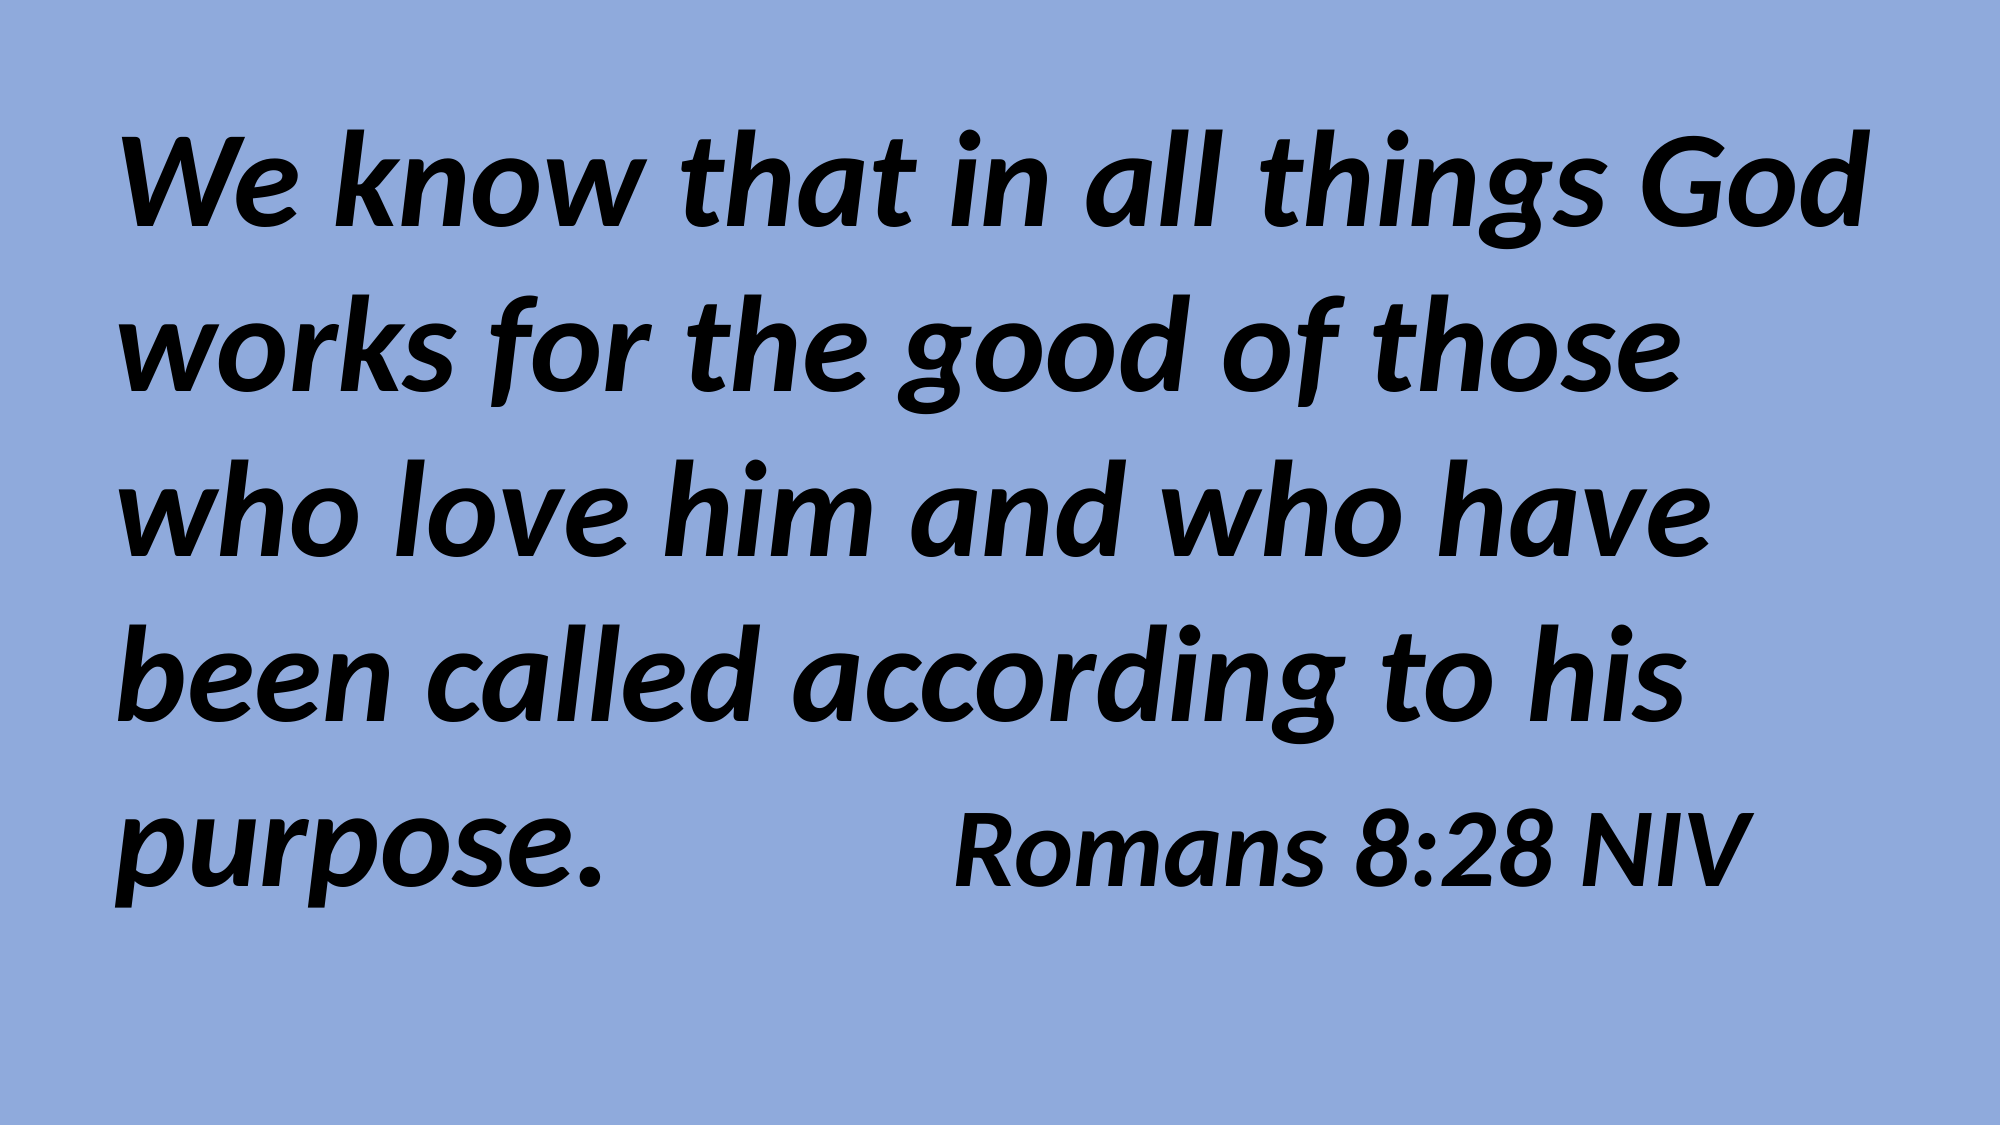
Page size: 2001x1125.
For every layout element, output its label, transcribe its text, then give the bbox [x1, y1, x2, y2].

text_box We know that in all things God works for the good of those who love him and who have been called according to his purpose. Romans 8:28 NIV [99, 81, 1928, 921]
